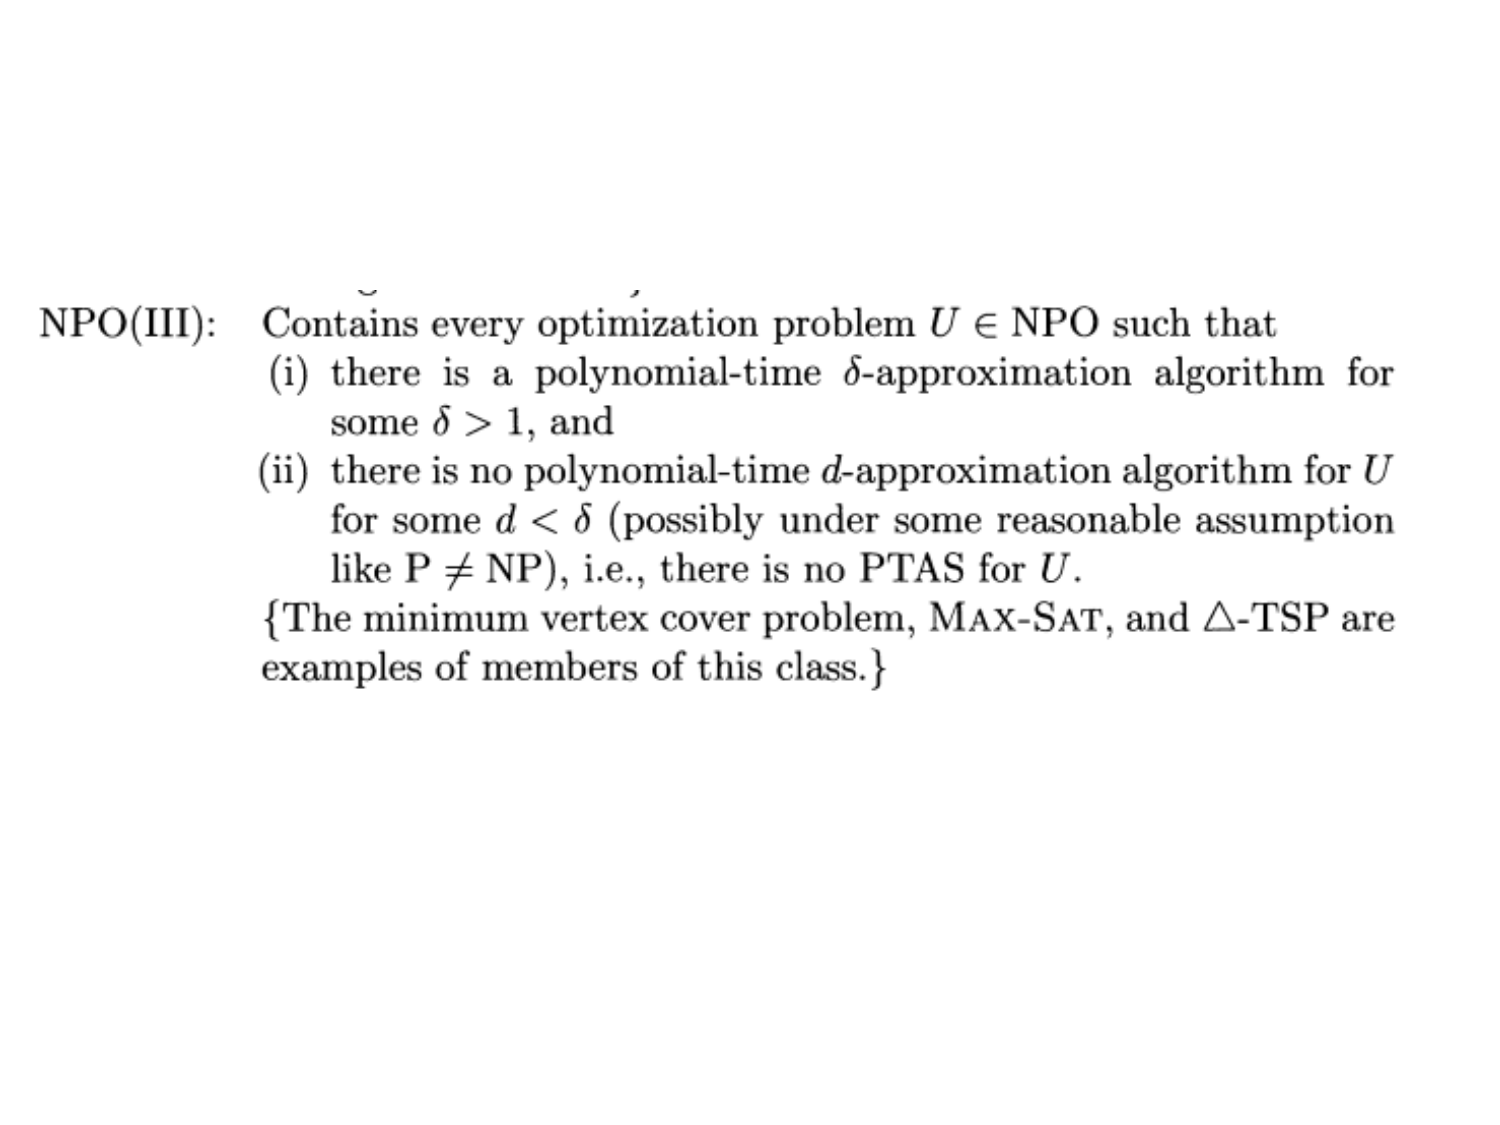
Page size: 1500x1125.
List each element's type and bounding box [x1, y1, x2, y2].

picture [29, 290, 1481, 693]
